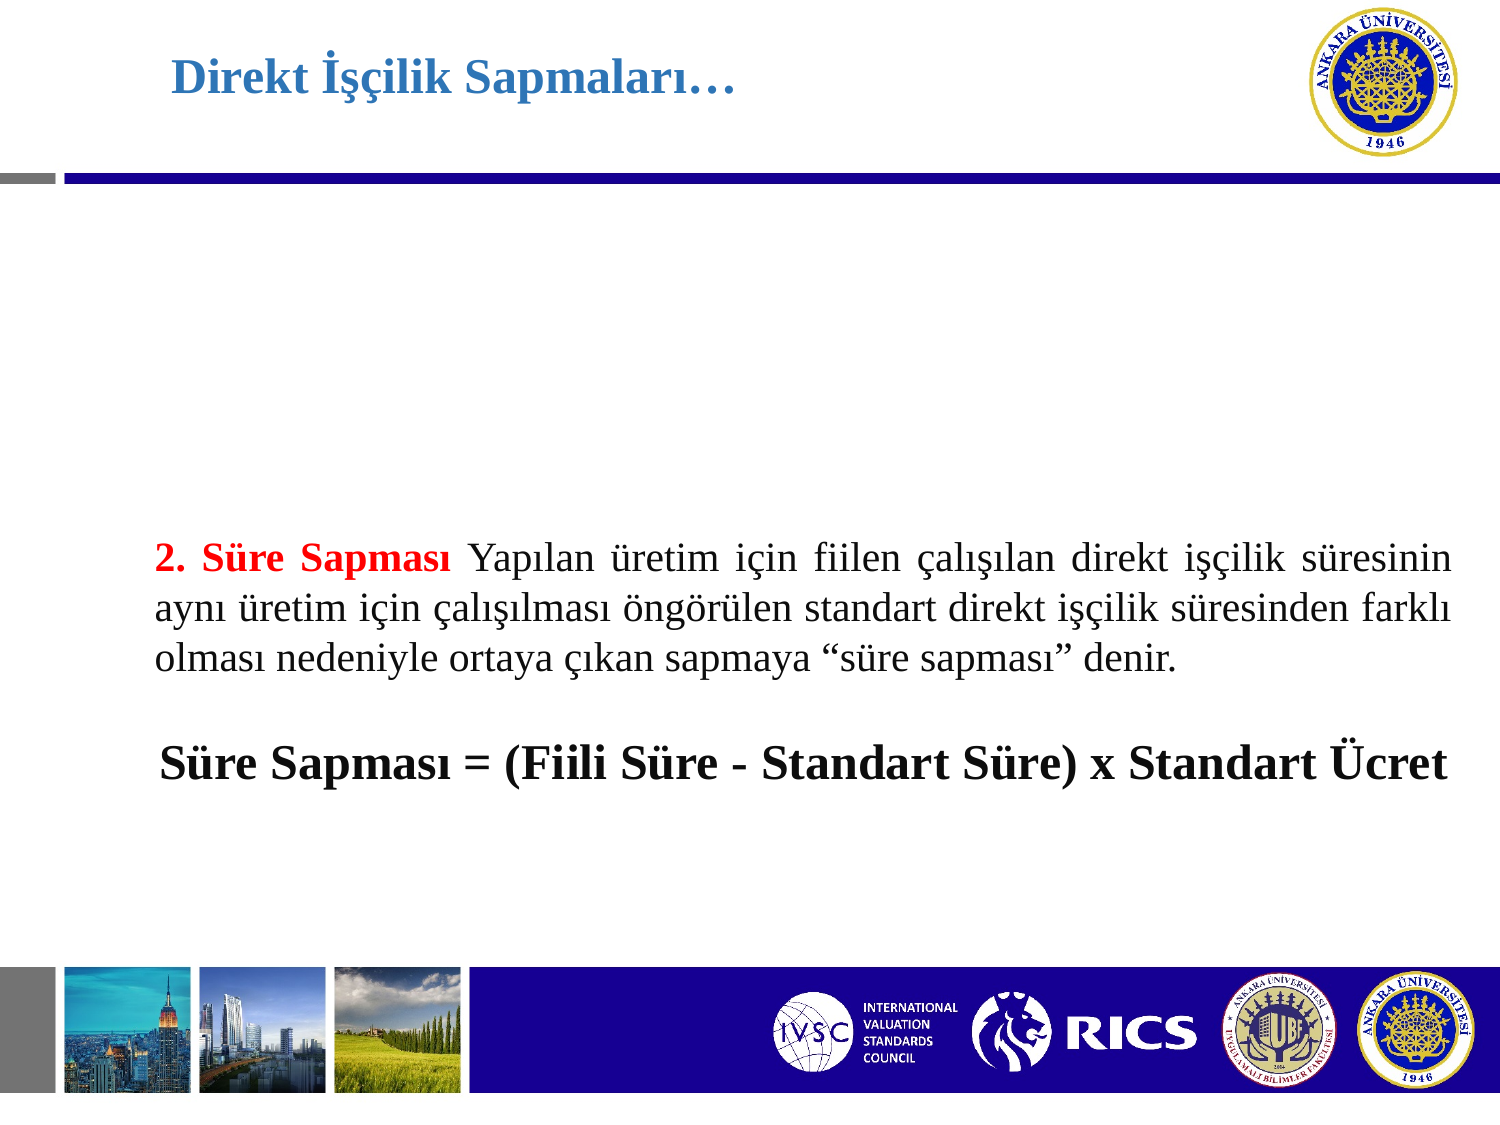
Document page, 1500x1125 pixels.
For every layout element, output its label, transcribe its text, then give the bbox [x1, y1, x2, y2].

picture [0, 0, 1500, 1125]
list 2. Süre Sapması Yapılan üretim için fiilen çalışılan direkt işçilik süresinin aynı üretim için çalışılması öngörülen standart direkt işçilik süresinden farklı olması nedeniyle ortaya çıkan sapmaya “süre sapması” denir. Süre Sapması = (Fiili Süre - Standart Süre) x Standart Ücret [154, 529, 1454, 827]
title Direkt İşçilik Sapmaları… [171, 50, 1427, 135]
